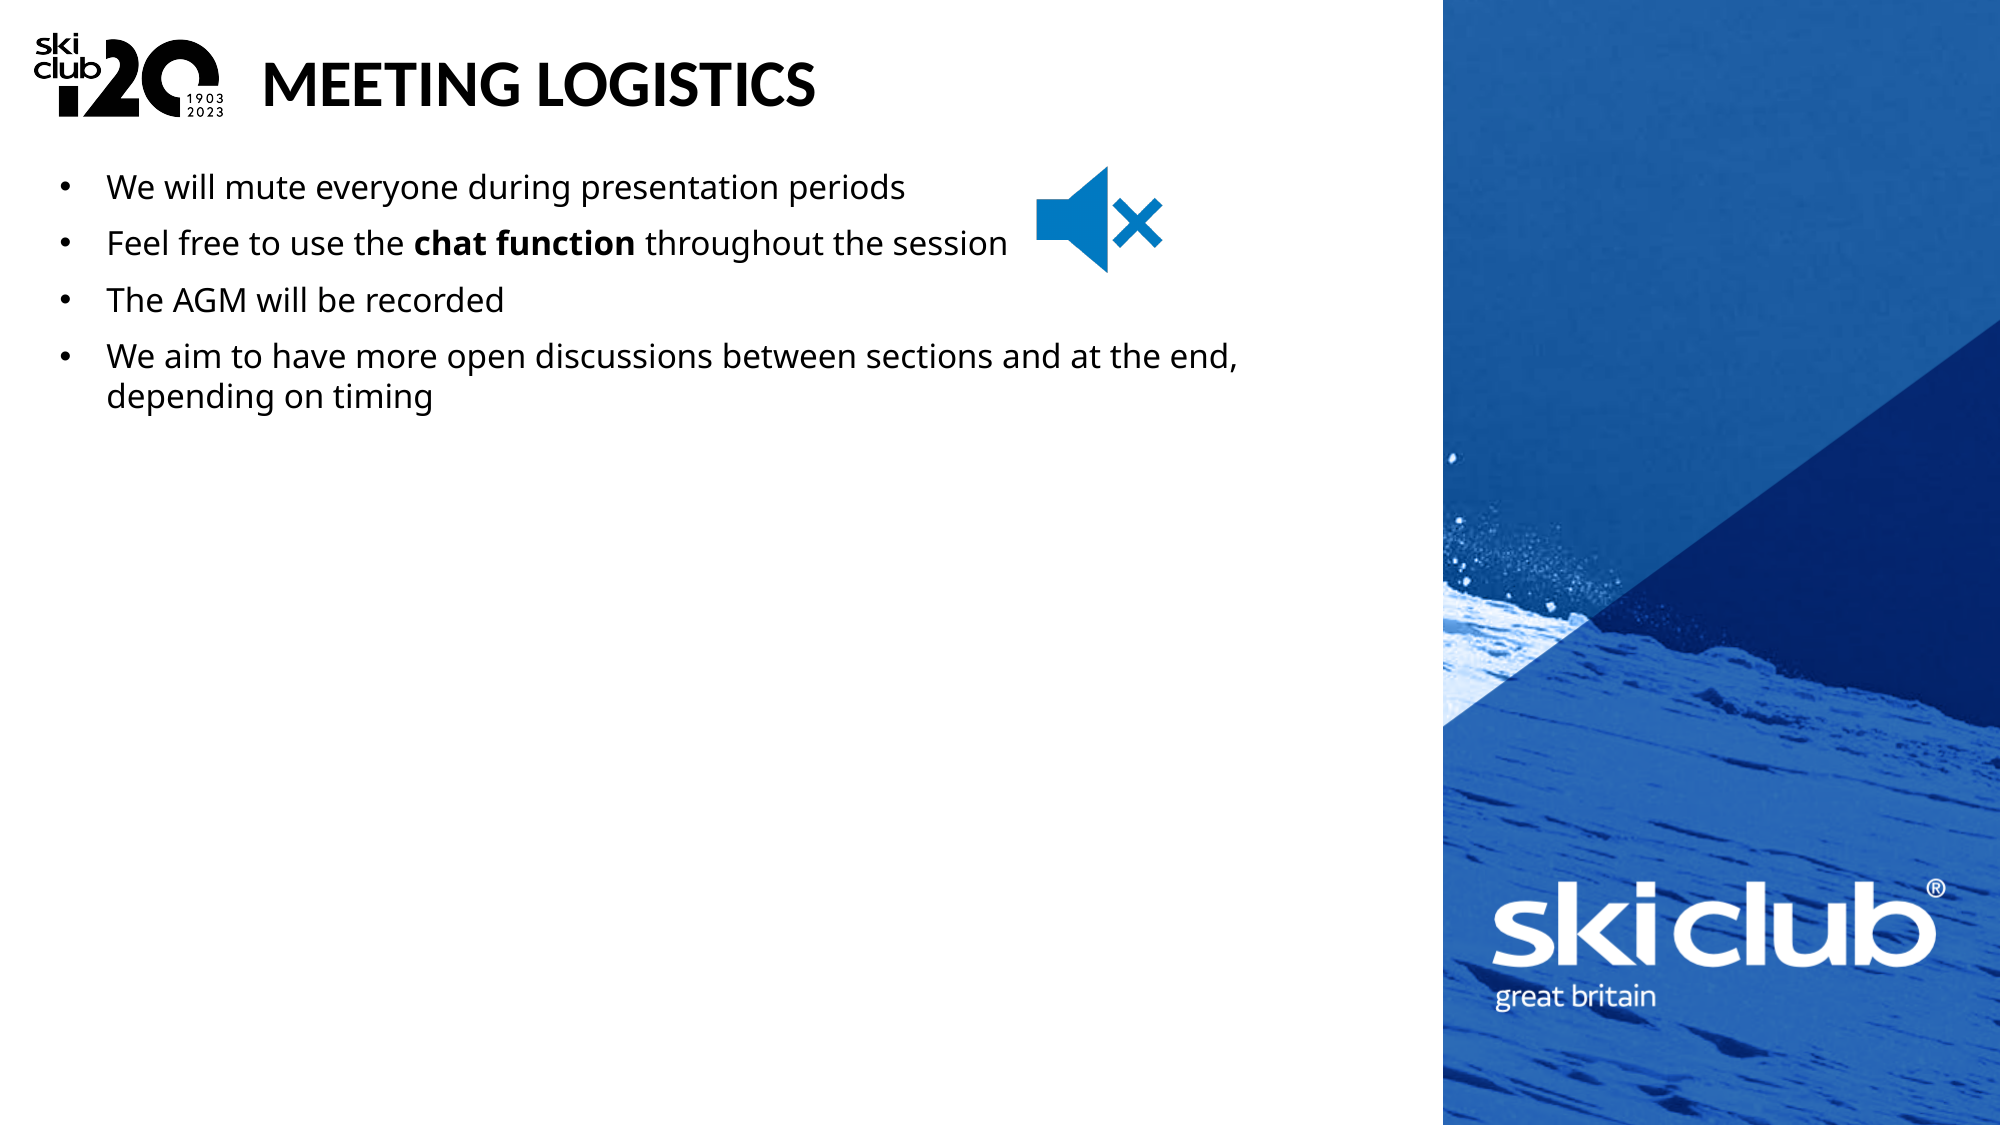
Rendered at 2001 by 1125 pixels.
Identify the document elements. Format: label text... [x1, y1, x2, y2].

picture [13, 14, 247, 141]
picture [1024, 144, 1175, 295]
text_box We will mute everyone during presentation periods Feel free to use the chat function throughout the session The AGM will be recorded We aim to have more open discussions between sections and at the end, depending on timing [44, 158, 1423, 423]
picture [1443, 0, 2000, 1125]
text_box MEETING LOGISTICS [247, 32, 1368, 128]
